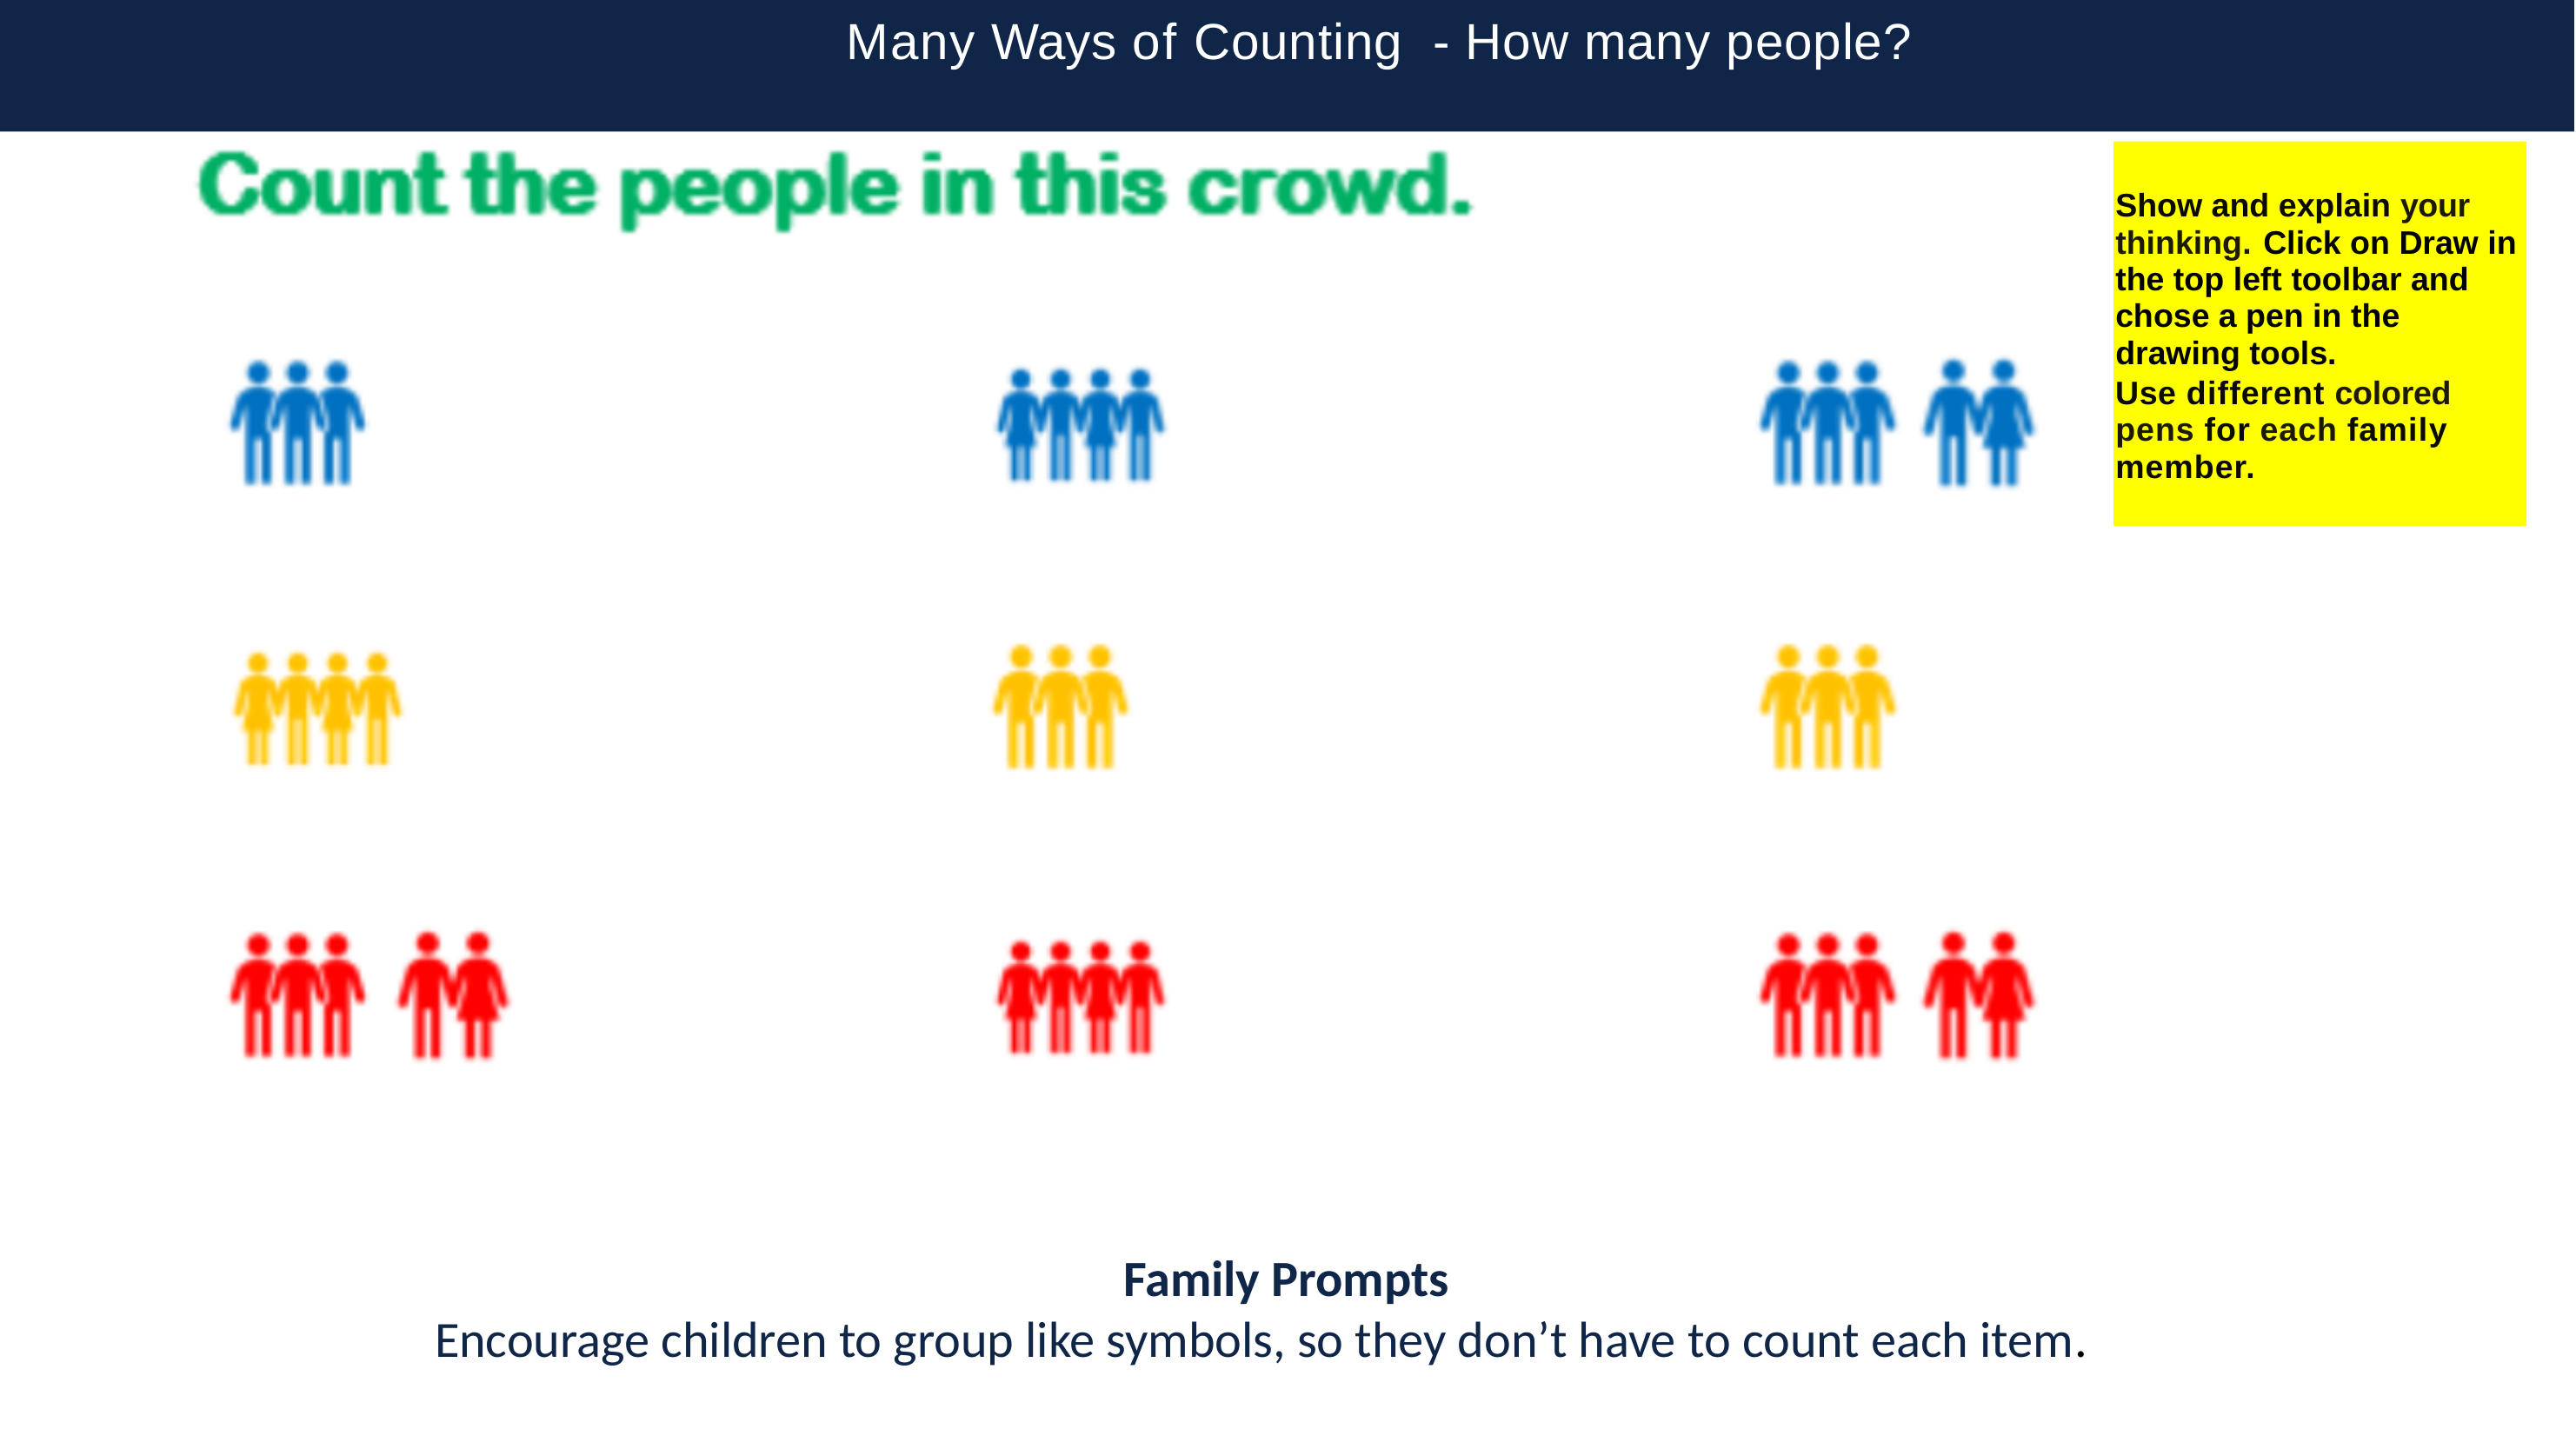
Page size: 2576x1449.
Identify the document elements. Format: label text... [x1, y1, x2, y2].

text_box Family Prompts Encourage children to group like symbols, so they don’t have to count each item. [422, 1239, 2151, 1374]
picture [146, 141, 2084, 1101]
text_box Many Ways of Counting - How many people? [0, 0, 2574, 132]
text_box Show and explain your thinking. Click on Draw in the top left toolbar and chose a pen in the drawing tools. Use different colored pens for each family member. [2113, 141, 2527, 527]
